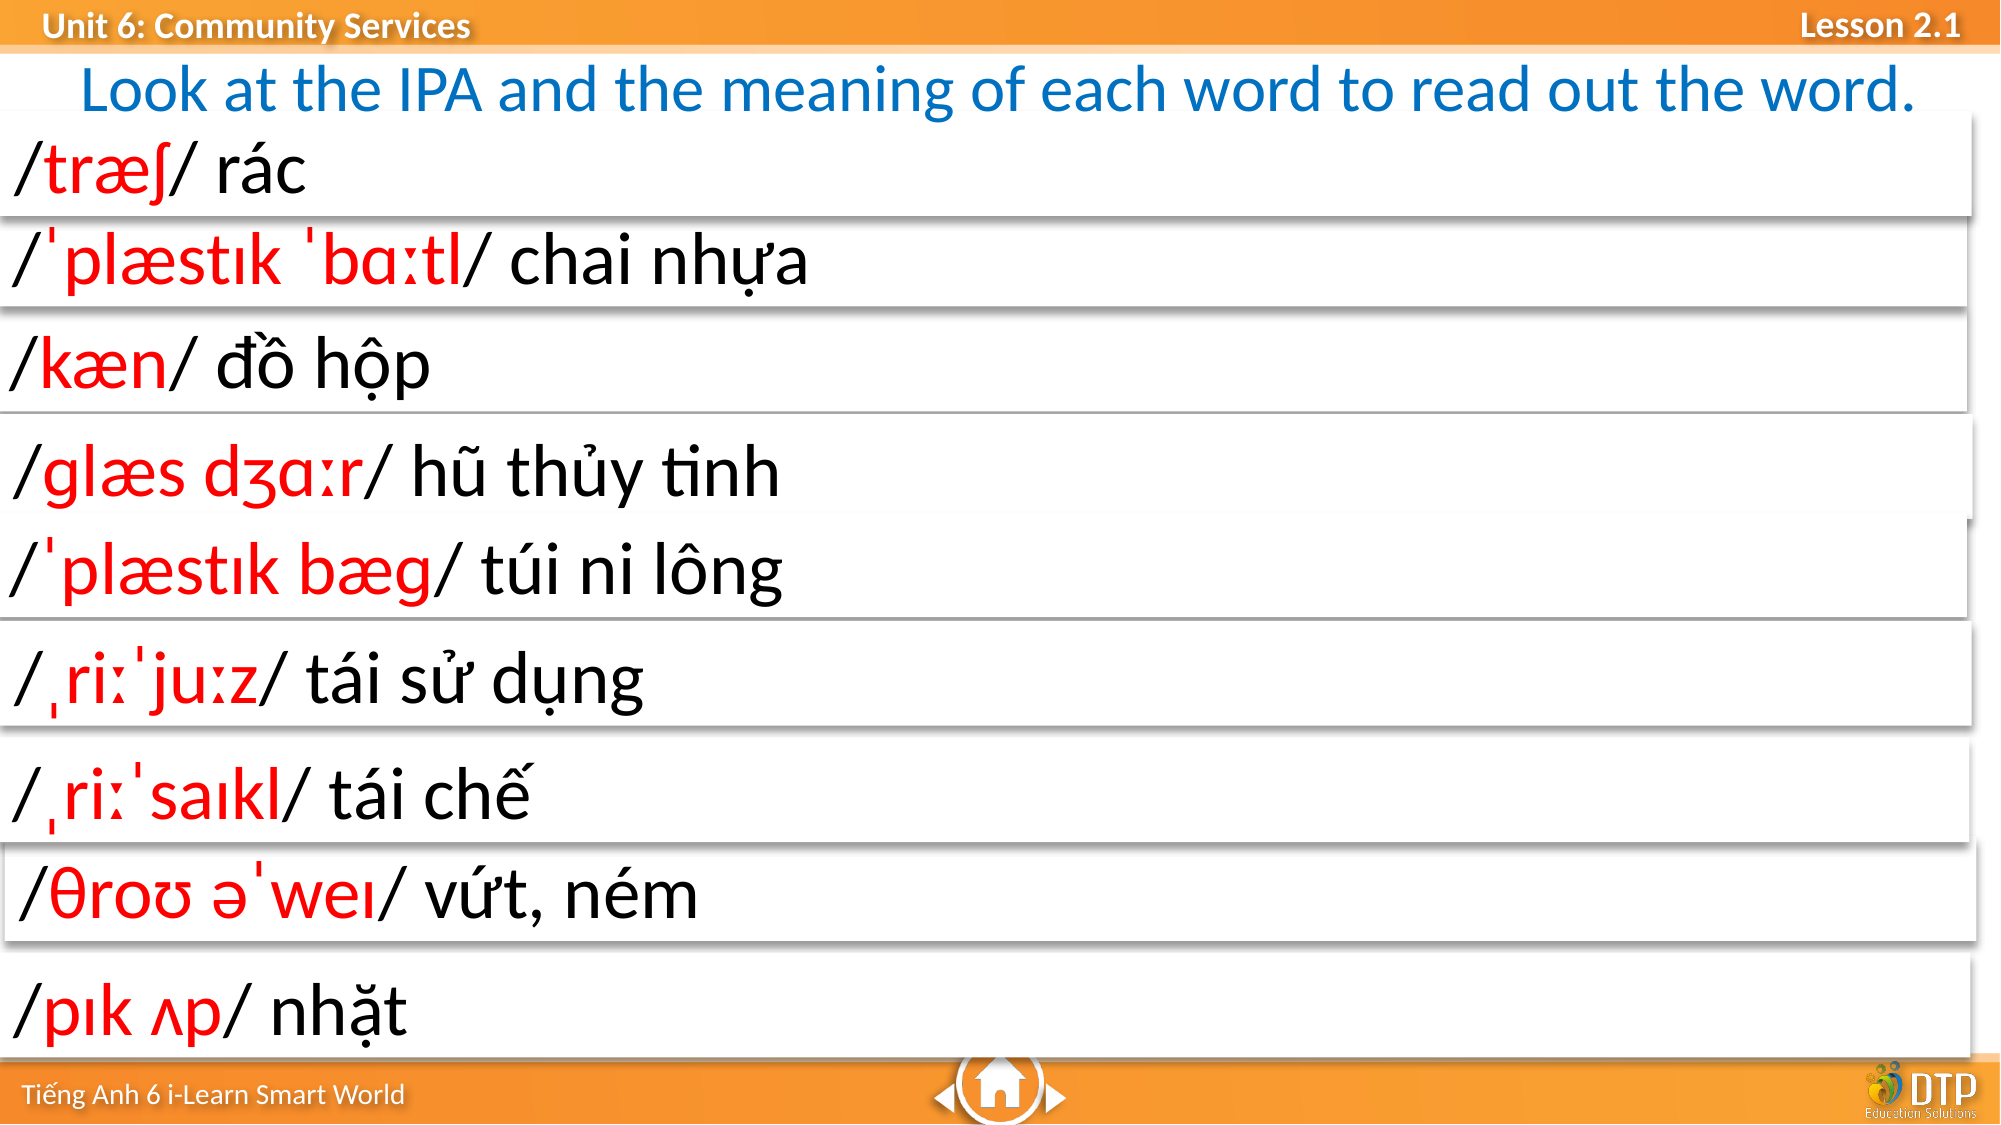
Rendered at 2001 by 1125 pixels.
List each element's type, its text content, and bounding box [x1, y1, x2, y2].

picture [282, 23, 288, 37]
picture [1870, 22, 1878, 34]
text_box /kæn/ đồ hộp [0, 319, 1967, 412]
text_box /ɡlæs dʒɑːr/ hũ thủy tinh [0, 414, 1973, 517]
picture [73, 23, 79, 37]
text_box /ˌriːˈsaɪkl/ tái chế [0, 737, 1970, 843]
text_box /θroʊ əˈweɪ/ vứt, ném [4, 836, 1977, 941]
picture [122, 25, 130, 34]
text_box /træʃ/ rác [0, 111, 1972, 216]
text_box /ˈplæstɪk bæɡ/ túi ni lông [0, 512, 1967, 618]
picture [201, 23, 207, 37]
picture [180, 23, 188, 35]
text_box /ˈplæstɪk ˈbɑːtl/ chai nhựa [0, 228, 1967, 307]
picture [1891, 22, 1897, 37]
text_box /pɪk ʌp/ nhặt [0, 952, 1971, 1058]
picture [0, 0, 2000, 111]
picture [231, 23, 237, 37]
text_box /ˌriːˈjuːz/ tái sử dụng [0, 620, 1972, 726]
text_box Look at the IPA and the meaning of each word to read out the word. [65, 37, 2000, 133]
picture [0, 133, 2000, 1125]
picture [242, 23, 248, 37]
picture [212, 23, 218, 37]
